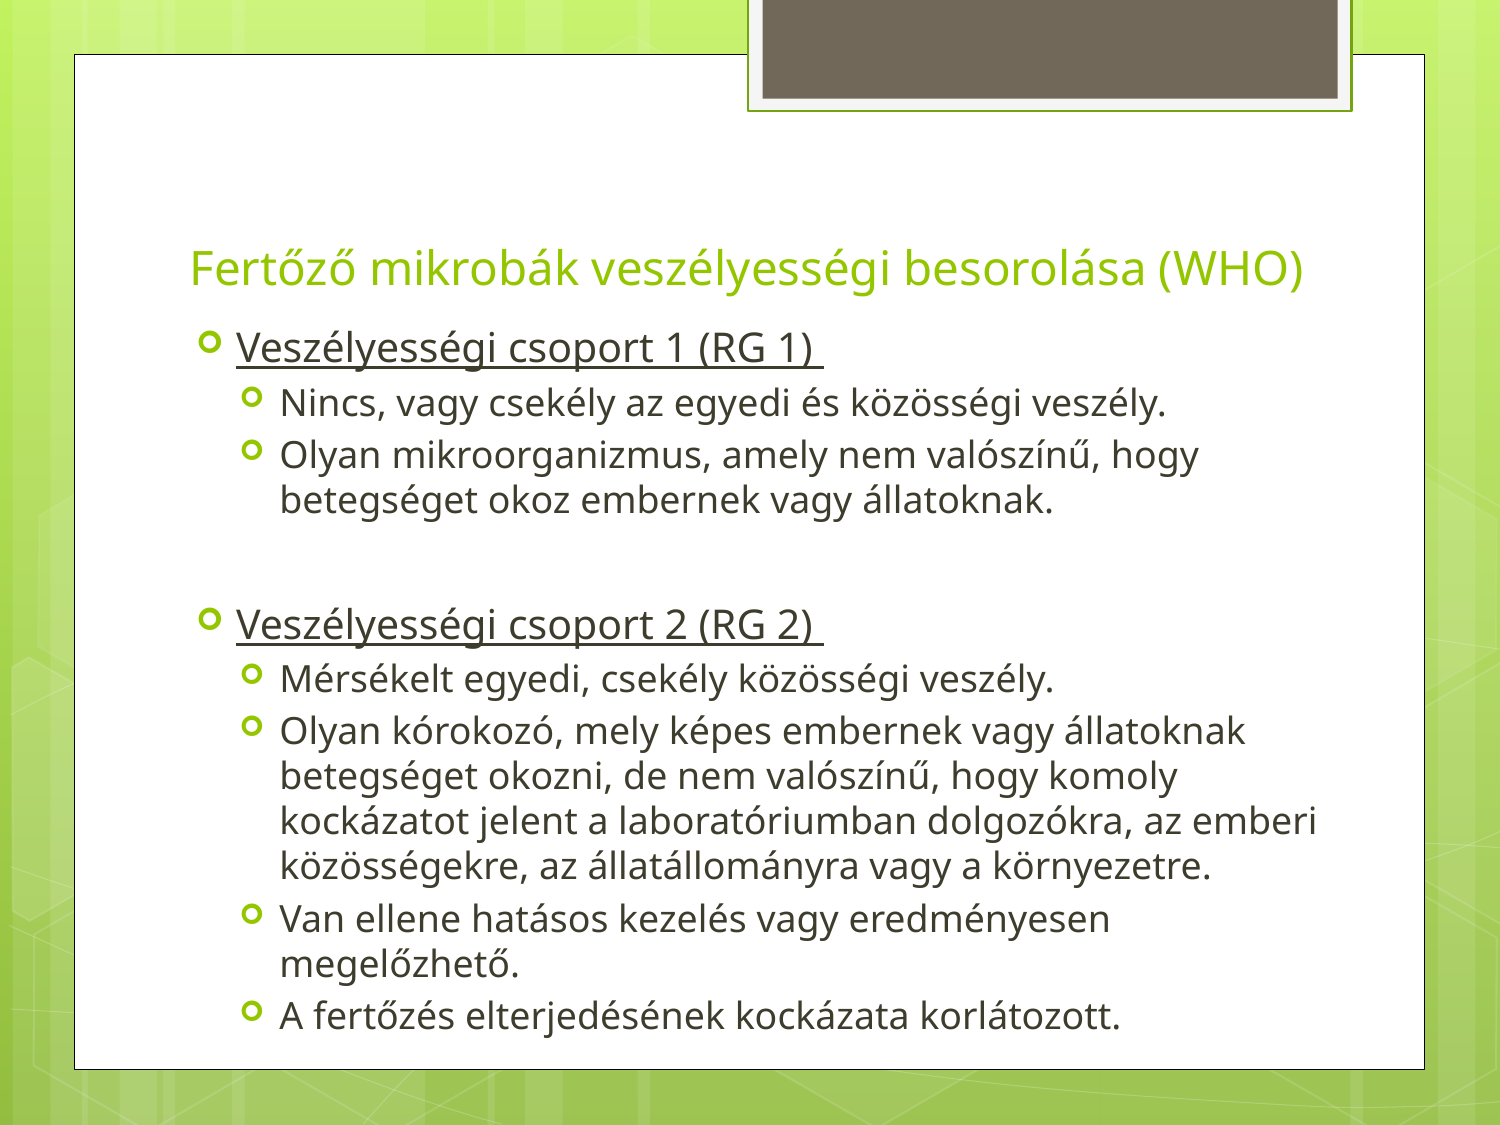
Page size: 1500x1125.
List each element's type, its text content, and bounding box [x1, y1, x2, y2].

list Veszélyességi csoport 1 (RG 1) Nincs, vagy csekély az egyedi és közösségi veszély. Olyan mikroorganizmus, amely nem valószínű, hogy betegséget okoz embernek vagy állatoknak. Veszélyességi csoport 2 (RG 2) Mérsékelt egyedi, csekély közösségi veszély. Olyan kórokozó, mely képes embernek vagy állatoknak betegséget okozni, de nem valószínű, hogy komoly kockázatot jelent a laboratóriumban dolgozókra, az emberi közösségekre, az állatállományra vagy a környezetre. Van ellene hatásos kezelés vagy eredményesen megelőzhető. A fertőzés elterjedésének kockázata korlátozott. [171, 314, 1377, 1047]
title Fertőző mikrobák veszélyességi besorolása (WHO) [171, 168, 1324, 303]
